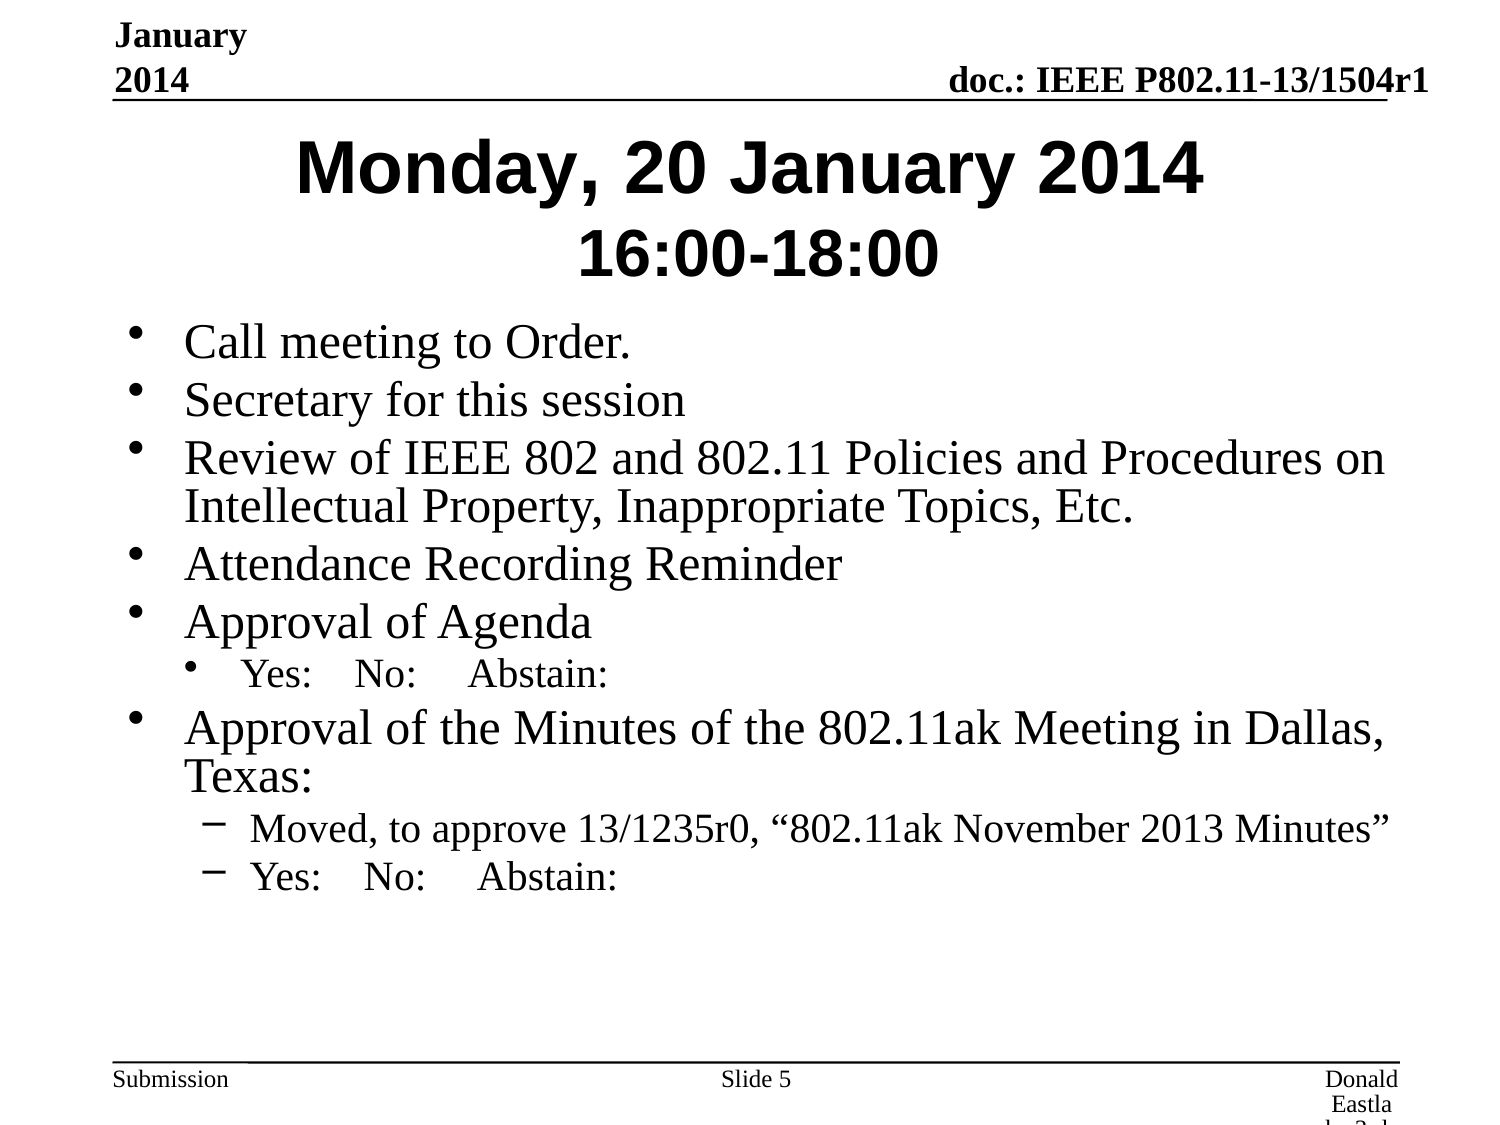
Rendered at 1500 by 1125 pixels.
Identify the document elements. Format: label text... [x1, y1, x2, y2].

list Call meeting to Order. Secretary for this session Review of IEEE 802 and 802.11 Policies and Procedures on Intellectual Property, Inappropriate Topics, Etc. Attendance Recording Reminder Approval of Agenda Yes: No: Abstain: Approval of the Minutes of the 802.11ak Meeting in Dallas, Texas: Moved, to approve 13/1235r0, “802.11ak November 2013 Minutes” Yes: No: Abstain: [112, 312, 1413, 1063]
title Monday, 20 January 2014 16:00-18:00 [112, 112, 1388, 288]
slide_number Slide 5 [712, 1063, 800, 1093]
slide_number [114, 54, 290, 100]
footer Donald Eastlake 3rd, Huawei Technologies [1325, 1063, 1402, 1093]
